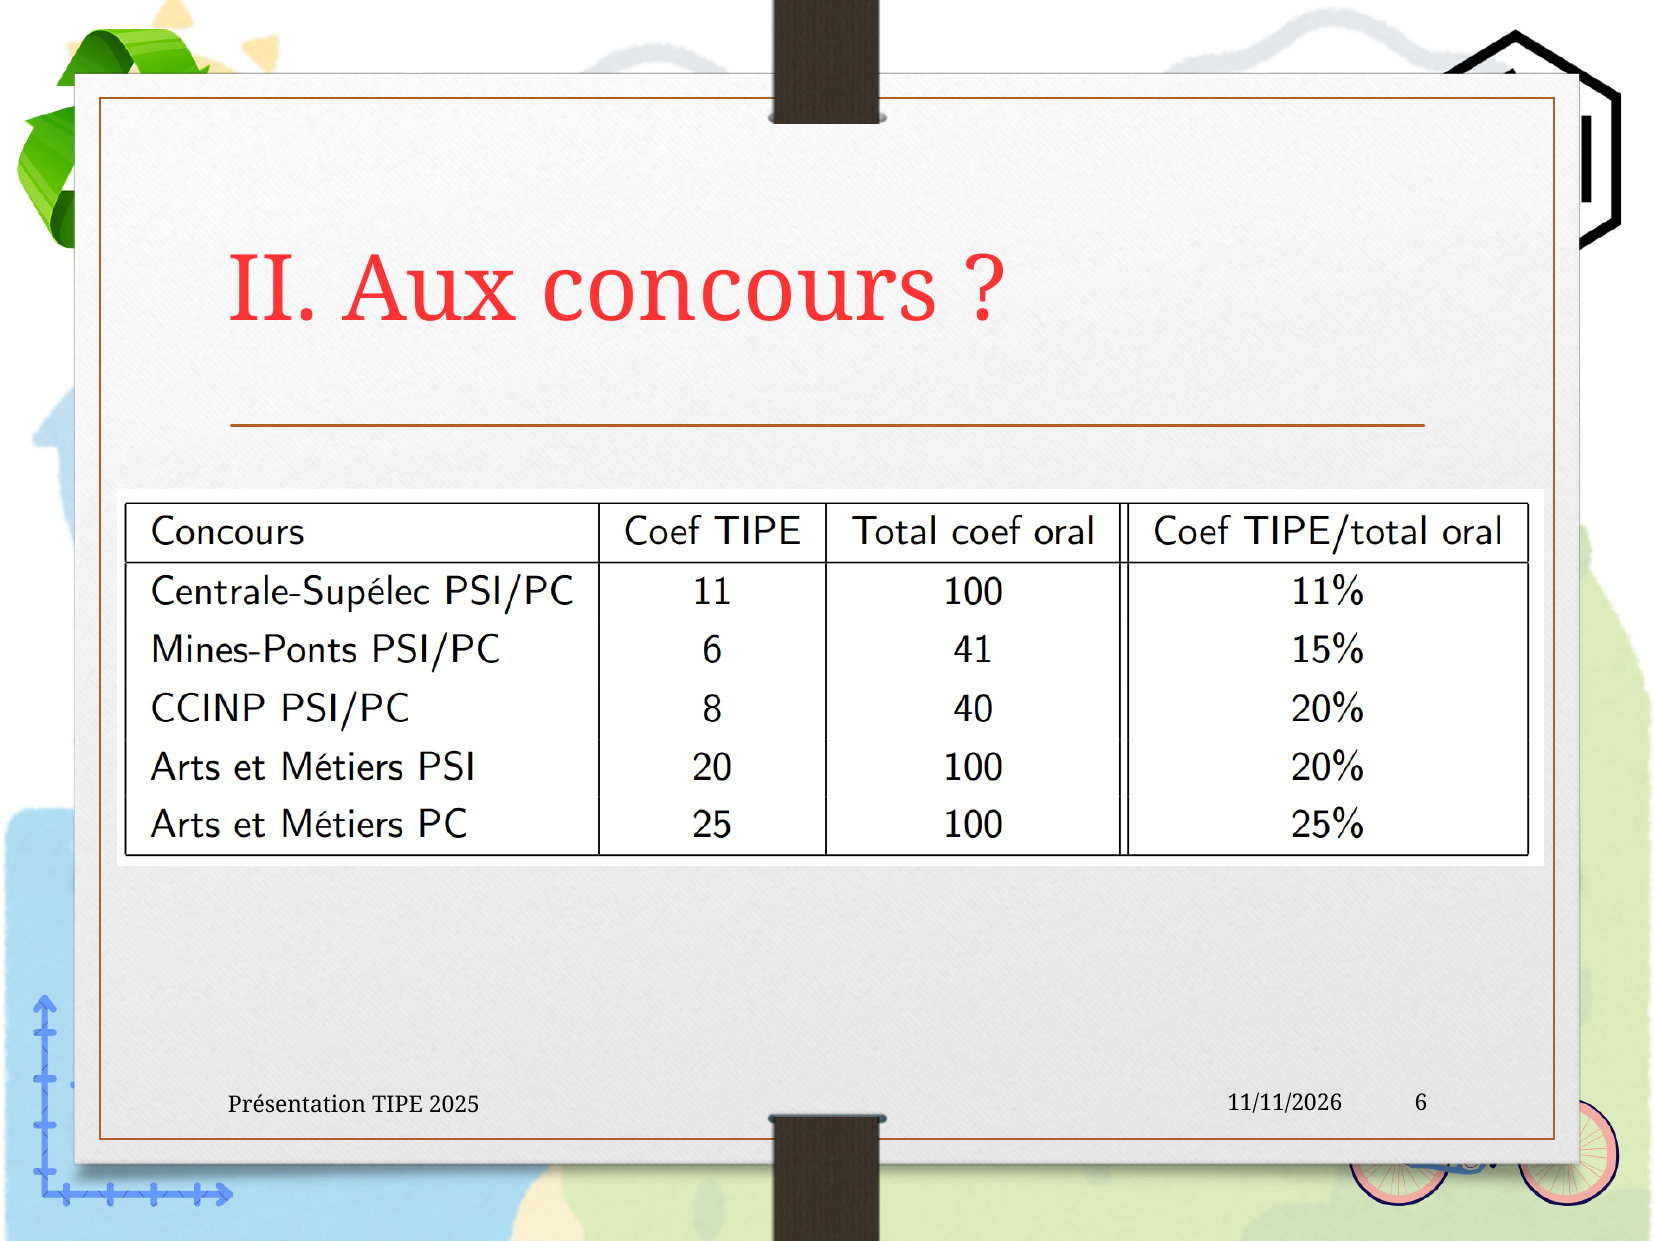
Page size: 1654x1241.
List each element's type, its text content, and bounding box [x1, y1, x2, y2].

slide_number 6 [1370, 1077, 1443, 1129]
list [117, 489, 1544, 866]
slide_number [1149, 1077, 1358, 1129]
picture [101, 0, 1654, 1241]
picture [0, 0, 770, 1241]
footer Présentation TIPE 2025 [212, 1077, 1136, 1129]
title II. Aux concours ? [212, 165, 1443, 402]
